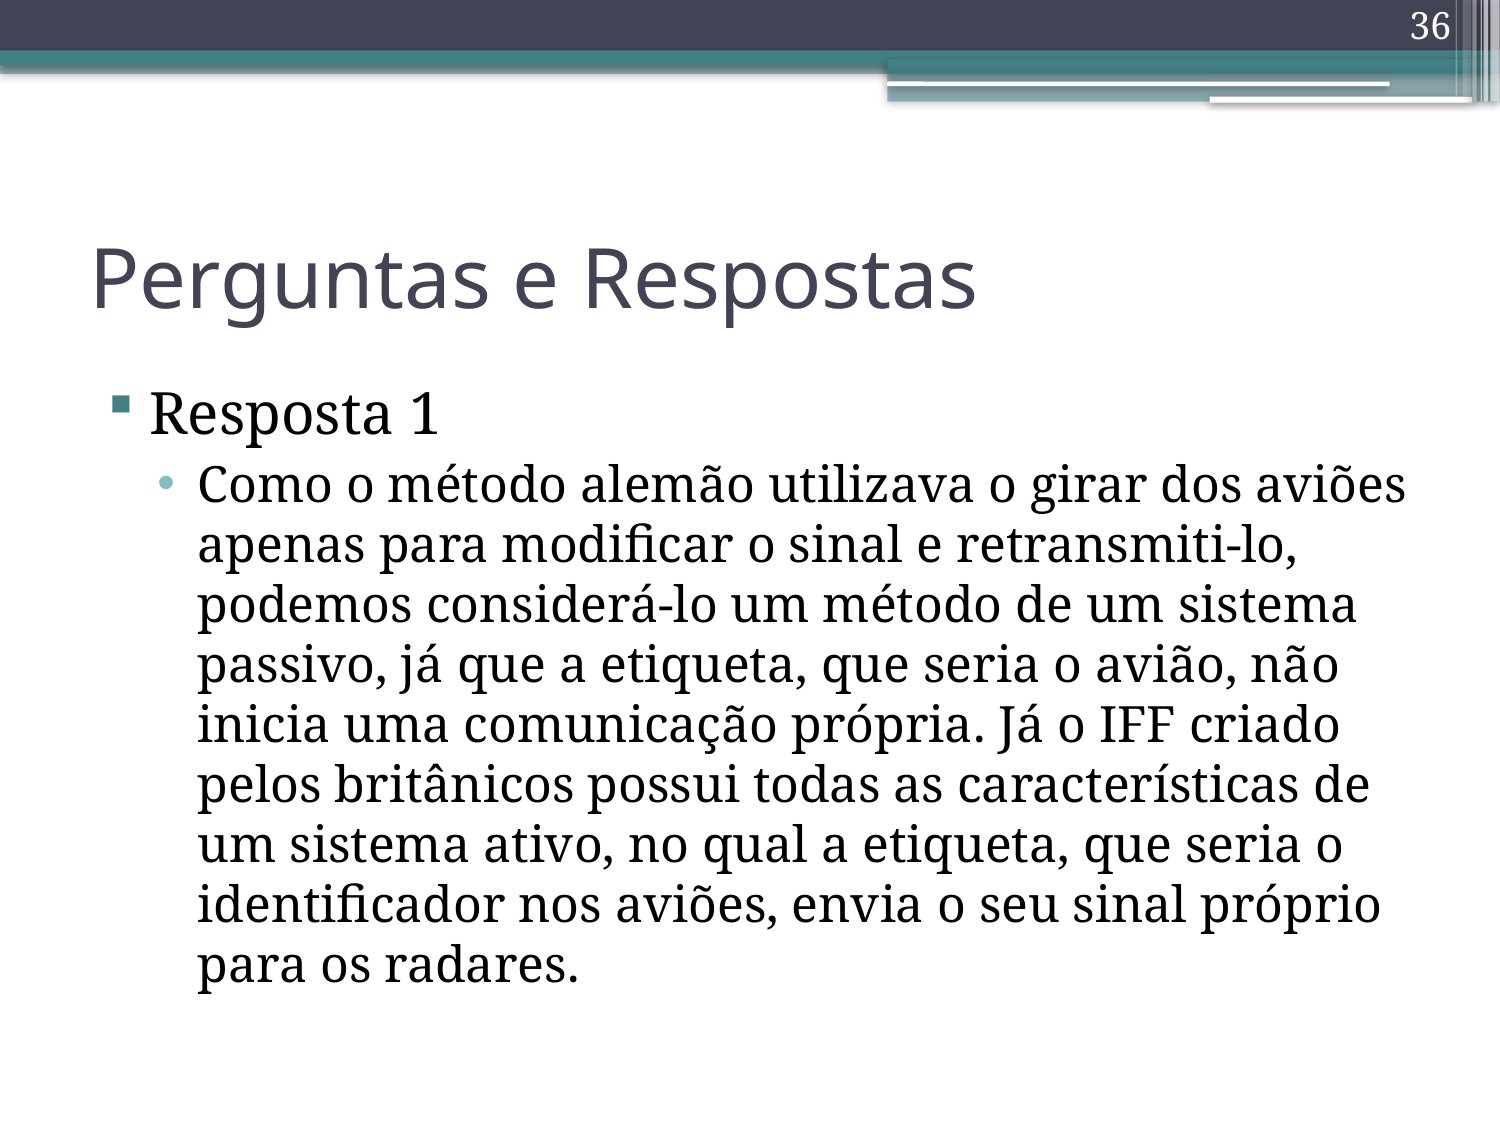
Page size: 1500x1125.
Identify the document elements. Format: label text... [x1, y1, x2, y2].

slide_number 36 [1341, 0, 1466, 61]
list Resposta 1 Como o método alemão utilizava o girar dos aviões apenas para modificar o sinal e retransmiti-lo, podemos considerá-lo um método de um sistema passivo, já que a etiqueta, que seria o avião, não inicia uma comunicação própria. Já o IFF criado pelos britânicos possui todas as características de um sistema ativo, no qual a etiqueta, que seria o identificador nos aviões, envia o seu sinal próprio para os radares. [75, 368, 1425, 1079]
title Perguntas e Respostas [75, 187, 1425, 363]
